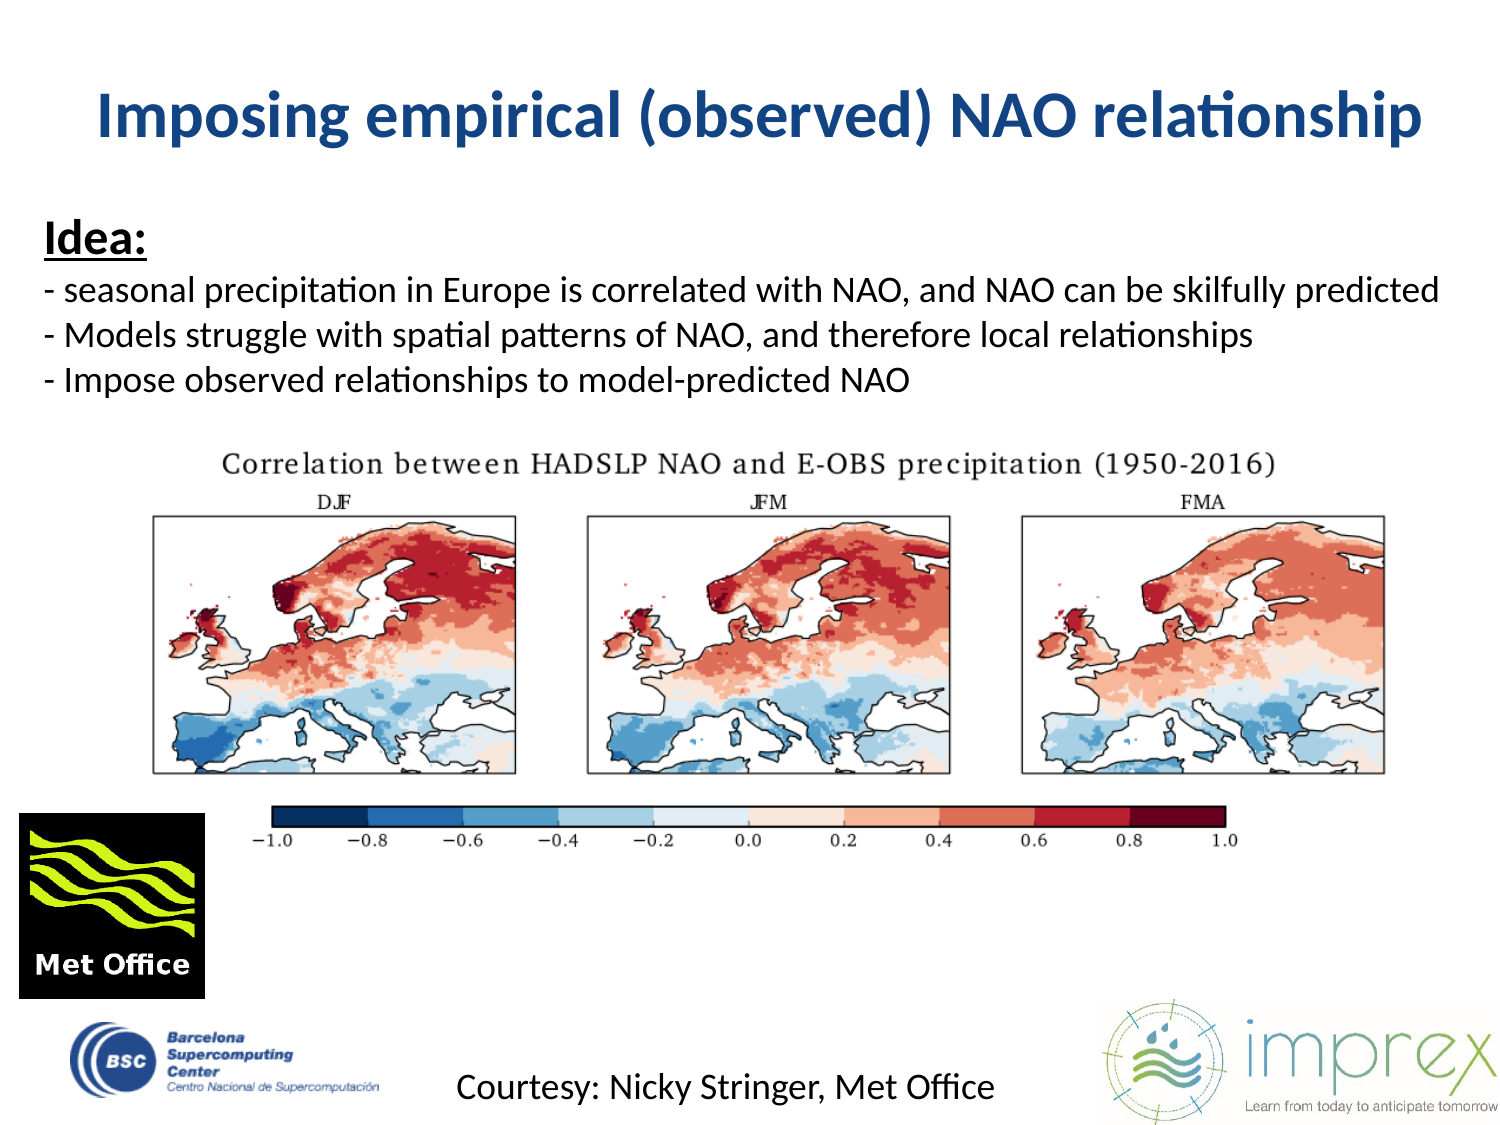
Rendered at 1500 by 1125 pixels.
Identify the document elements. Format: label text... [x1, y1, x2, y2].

picture [70, 1022, 379, 1098]
text_box Idea: - seasonal precipitation in Europe is correlated with NAO, and NAO can be skilfully predicted - Models struggle with spatial patterns of NAO, and therefore local relationships - Impose observed relationships to model-predicted NAO [28, 197, 1472, 407]
text_box Courtesy: Nicky Stringer, Met Office [441, 1054, 1012, 1114]
picture [1102, 999, 1498, 1125]
title Imposing empirical (observed) NAO relationship [76, 38, 1445, 191]
picture [19, 443, 1412, 999]
